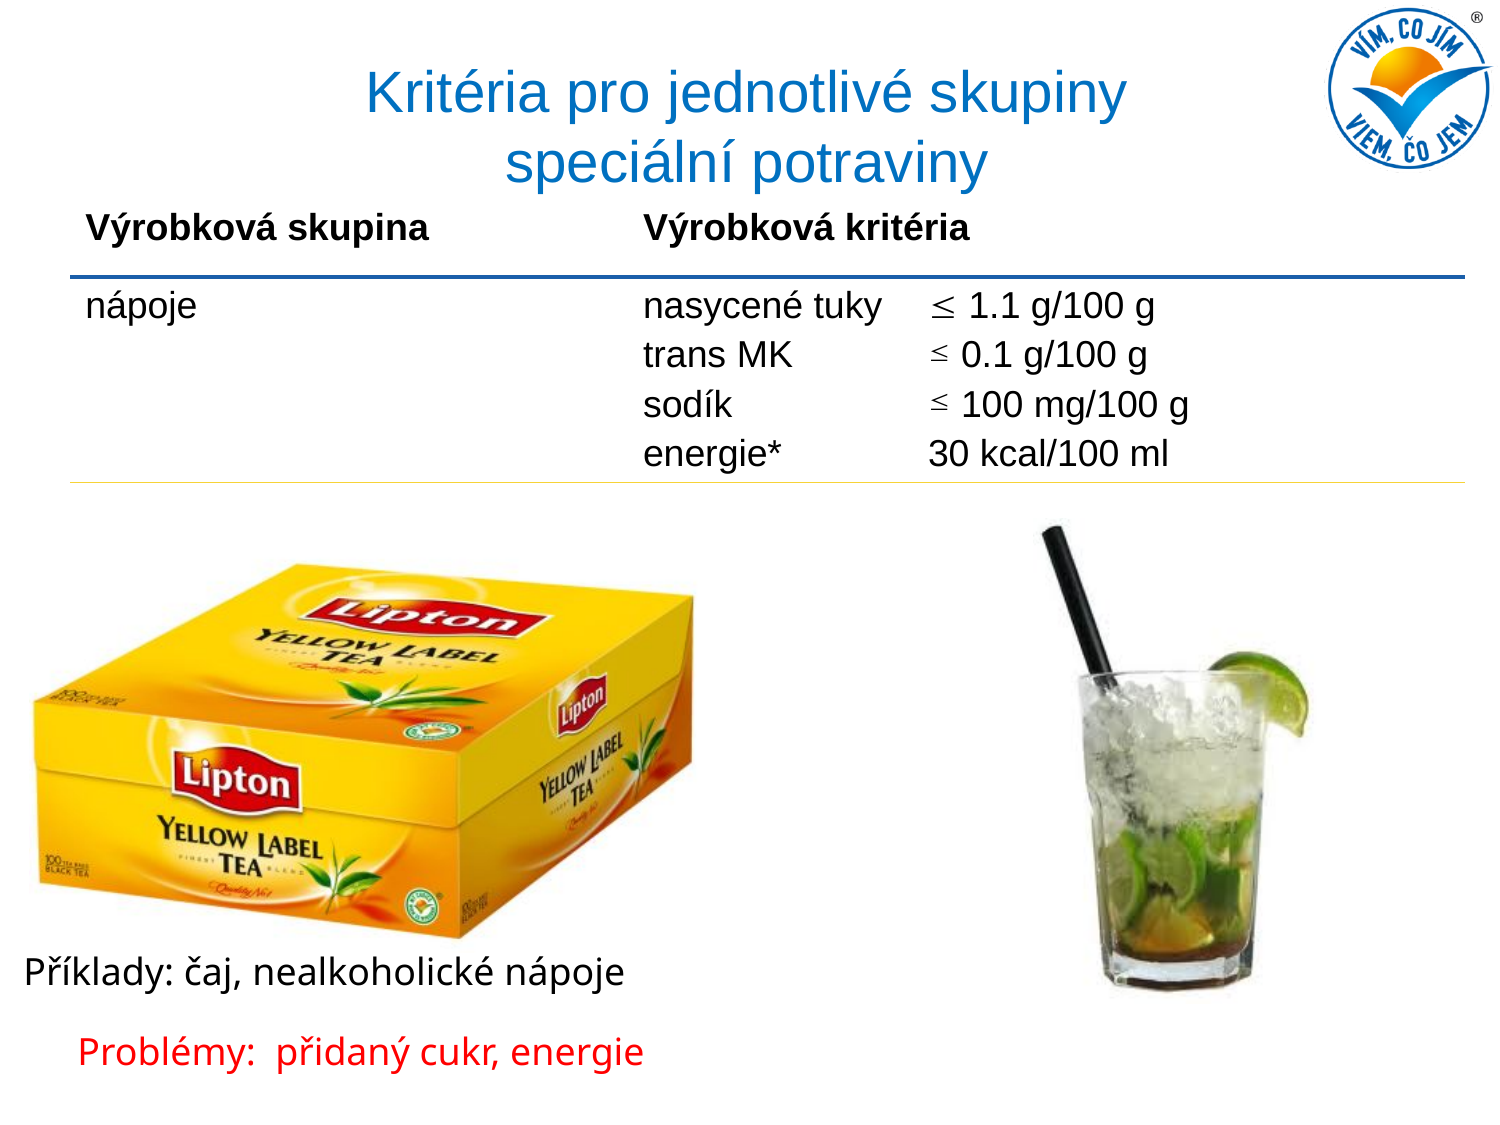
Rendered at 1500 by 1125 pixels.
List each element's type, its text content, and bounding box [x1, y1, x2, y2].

picture [29, 514, 724, 953]
picture [1318, 0, 1500, 178]
table_cell nápoje [70, 279, 628, 482]
title Kritéria pro jednotlivé skupiny speciální potraviny [52, 54, 1313, 180]
picture [1033, 518, 1318, 1004]
text_box Problémy: přidaný cukr, energie [53, 1011, 792, 1081]
table_cell  1.1 g/100 g 0.1 g/100 g 100 mg/100 g 30 kcal/100 ml [913, 279, 1465, 482]
text_box Příklady: čaj, nealkoholické nápoje [8, 940, 641, 1001]
table_header Výrobková skupina [70, 199, 628, 275]
table_cell nasycené tuky trans MK sodík energie* [628, 279, 913, 482]
table_header Výrobková kritéria [628, 199, 1465, 275]
